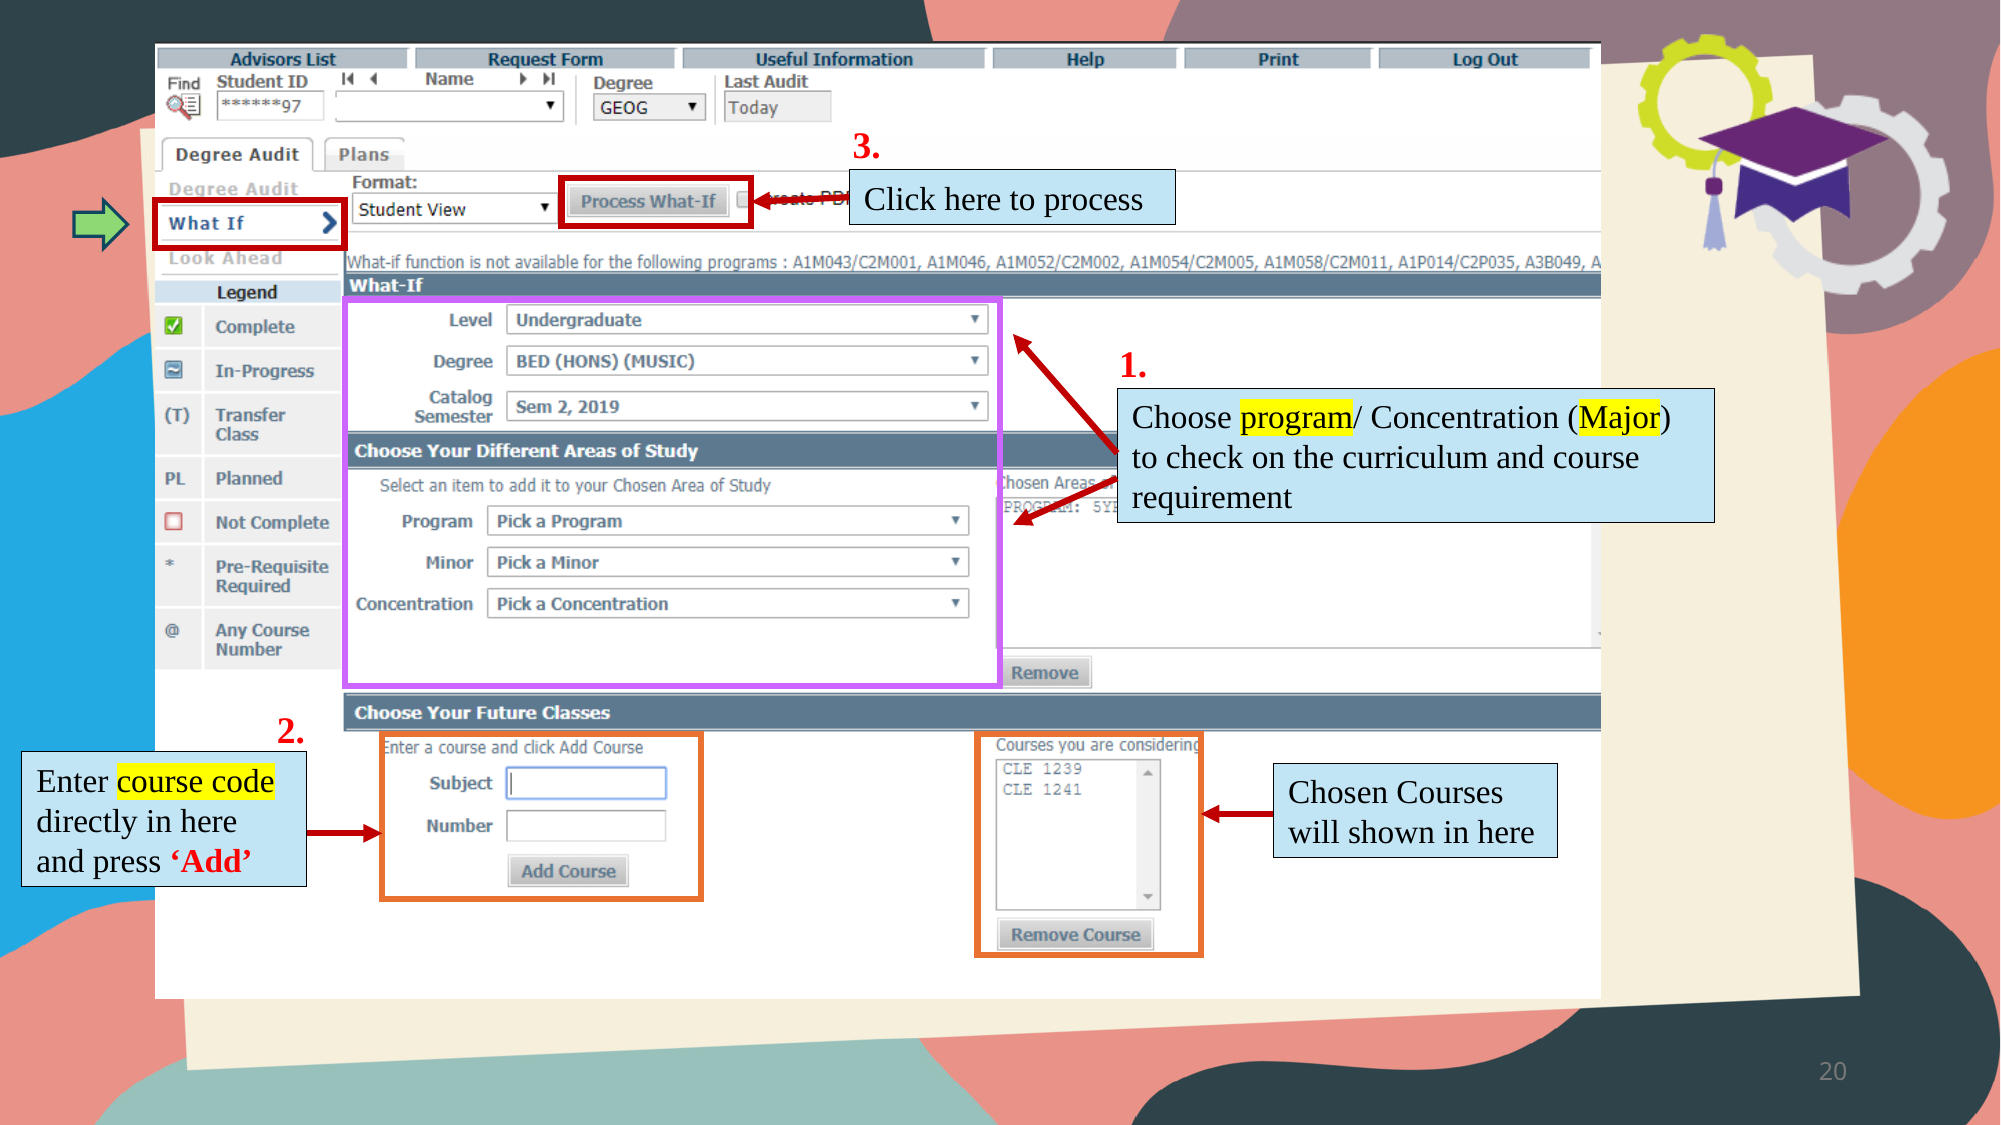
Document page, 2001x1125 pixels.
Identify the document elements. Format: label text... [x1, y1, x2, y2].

text_box [72, 196, 130, 253]
picture [0, 0, 2001, 1125]
text_box Choose program/ Concentration (Major) to check on the curriculum and course requirement [1601, 388, 1715, 523]
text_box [1012, 477, 1118, 526]
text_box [1012, 333, 1118, 454]
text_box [750, 197, 850, 203]
slide_number 20 [1412, 1042, 1863, 1103]
text_box Enter course code directly in here and press ‘Add’ [21, 751, 154, 887]
